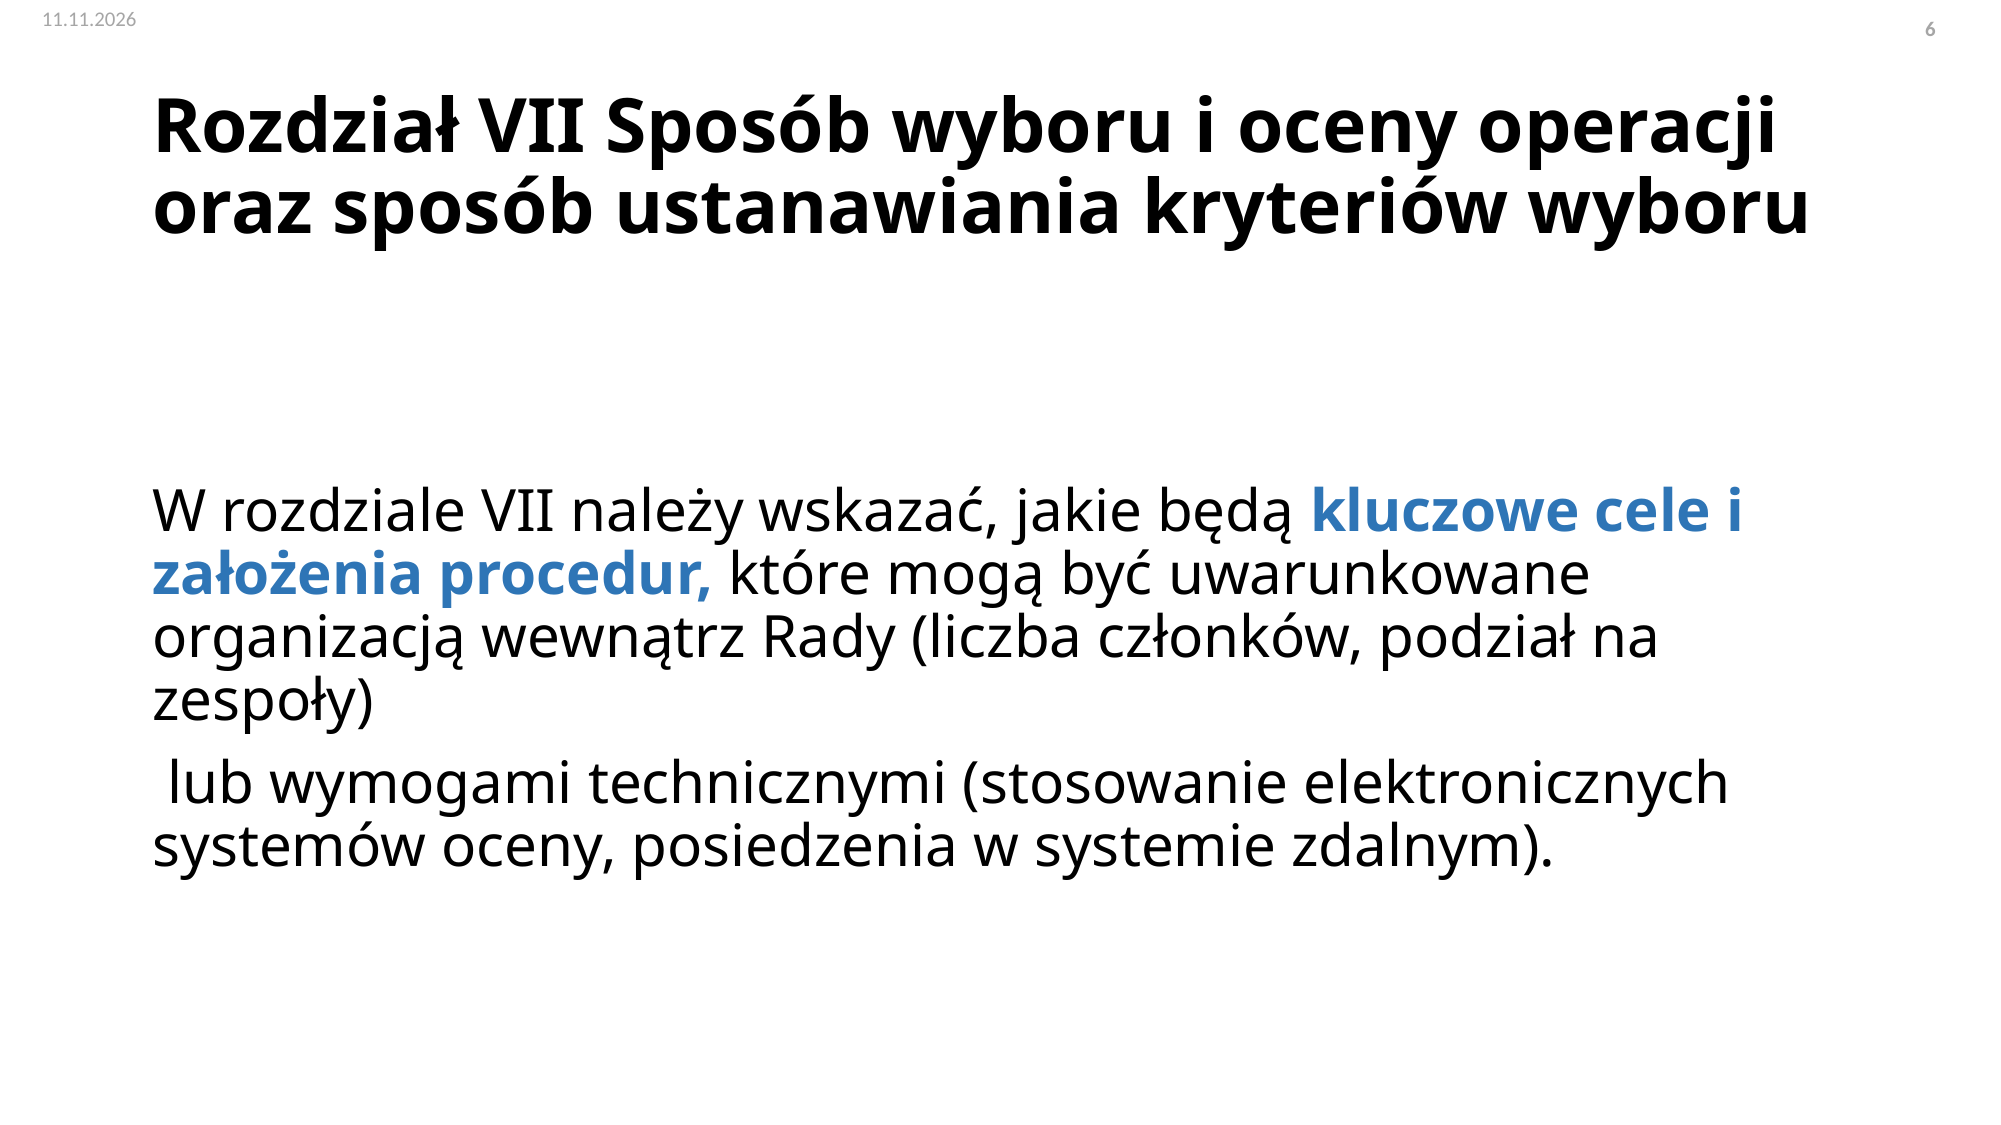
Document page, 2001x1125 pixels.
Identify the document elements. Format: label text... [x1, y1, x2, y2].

list W rozdziale VII należy wskazać, jakie będą kluczowe cele i założenia procedur, które mogą być uwarunkowane organizacją wewnątrz Rady (liczba członków, podział na zespoły) lub wymogami technicznymi (stosowanie elektronicznych systemów oceny, posiedzenia w systemie zdalnym). [137, 299, 1863, 1014]
title Rozdział VII Sposób wyboru i oceny operacji oraz sposób ustanawiania kryteriów wyboru [137, 59, 1863, 278]
